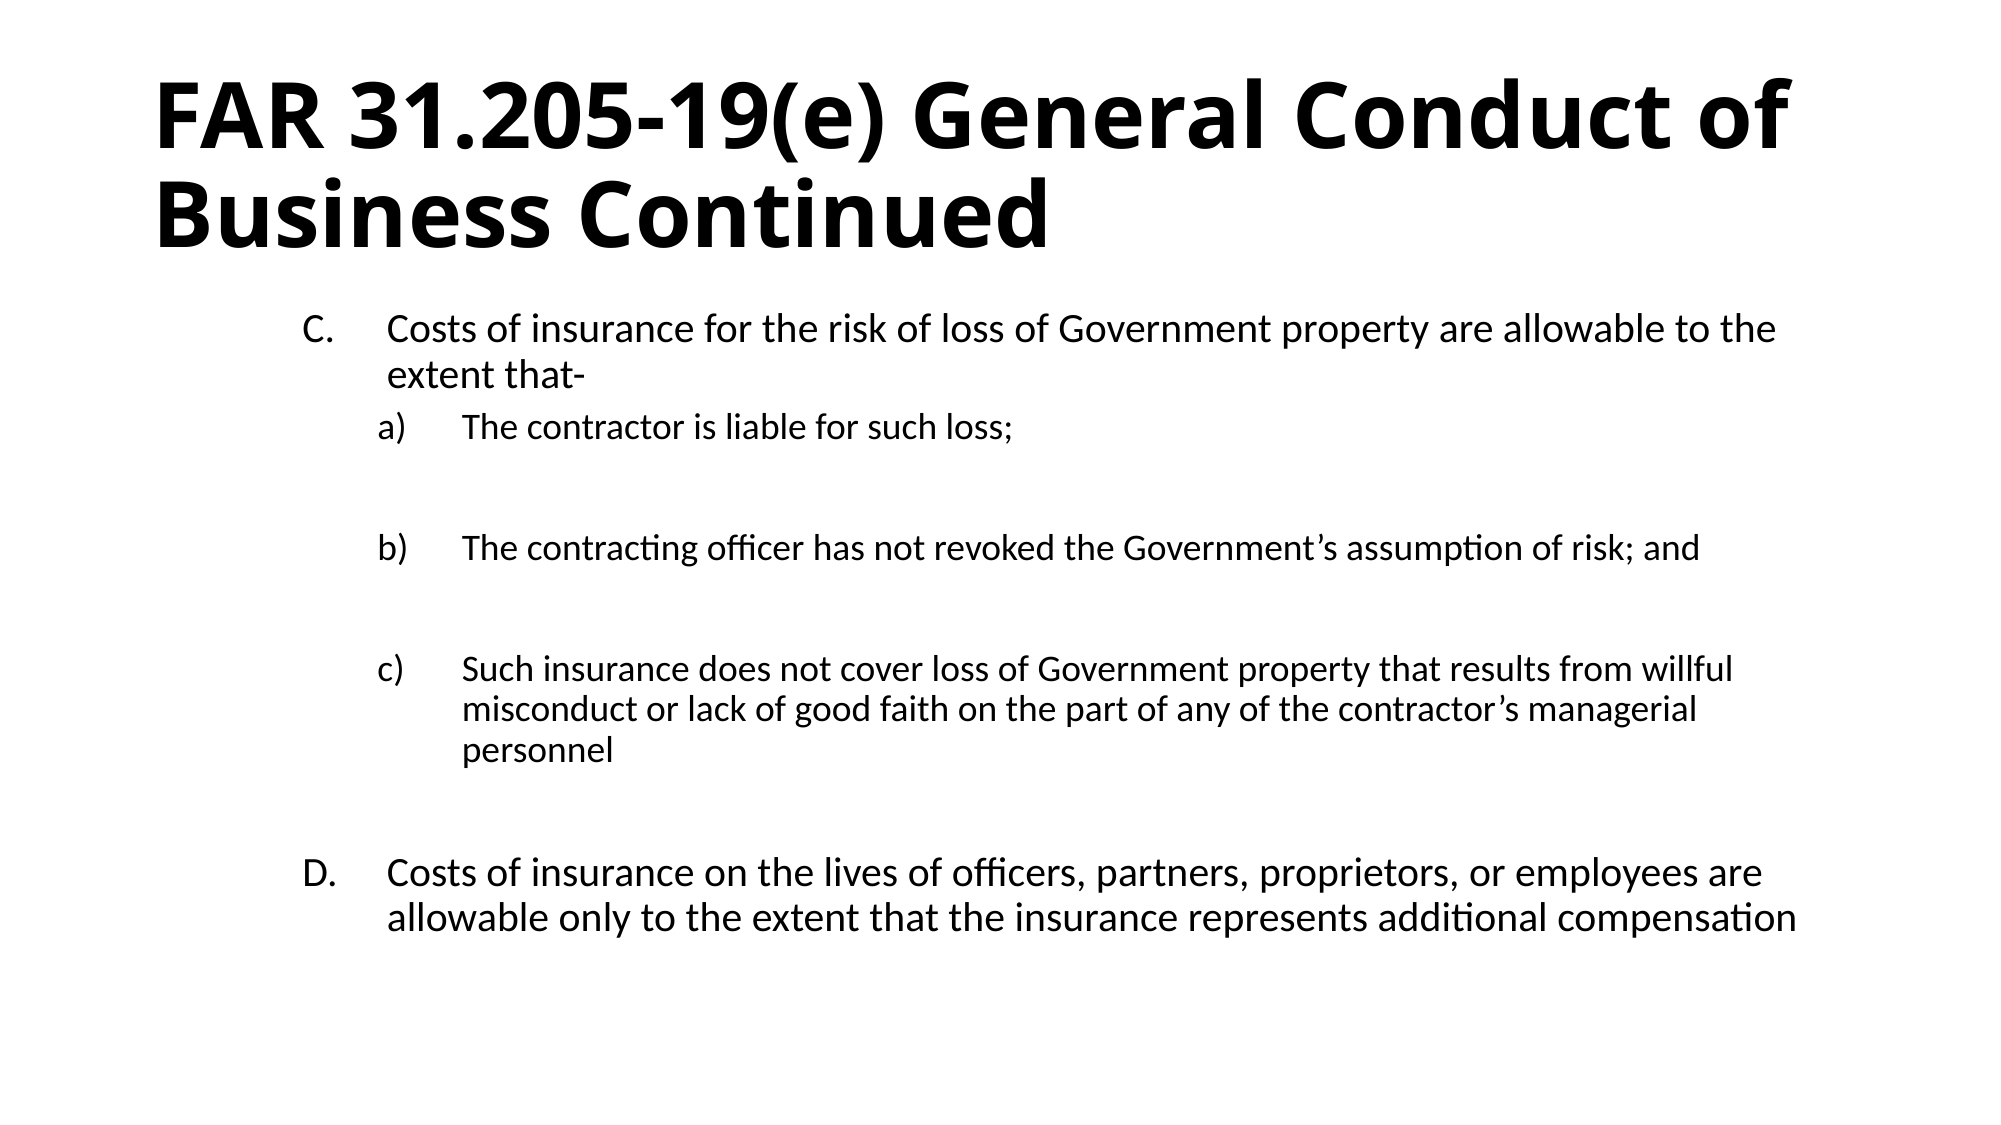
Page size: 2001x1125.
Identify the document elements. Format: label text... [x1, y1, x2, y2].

list Costs of insurance for the risk of loss of Government property are allowable to the extent that- The contractor is liable for such loss; The contracting officer has not revoked the Government’s assumption of risk; and Such insurance does not cover loss of Government property that results from willful misconduct or lack of good faith on the part of any of the contractor’s managerial personnel Costs of insurance on the lives of officers, partners, proprietors, or employees are allowable only to the extent that the insurance represents additional compensation [137, 299, 1863, 1014]
title FAR 31.205-19(e) General Conduct of Business Continued [137, 59, 1863, 278]
